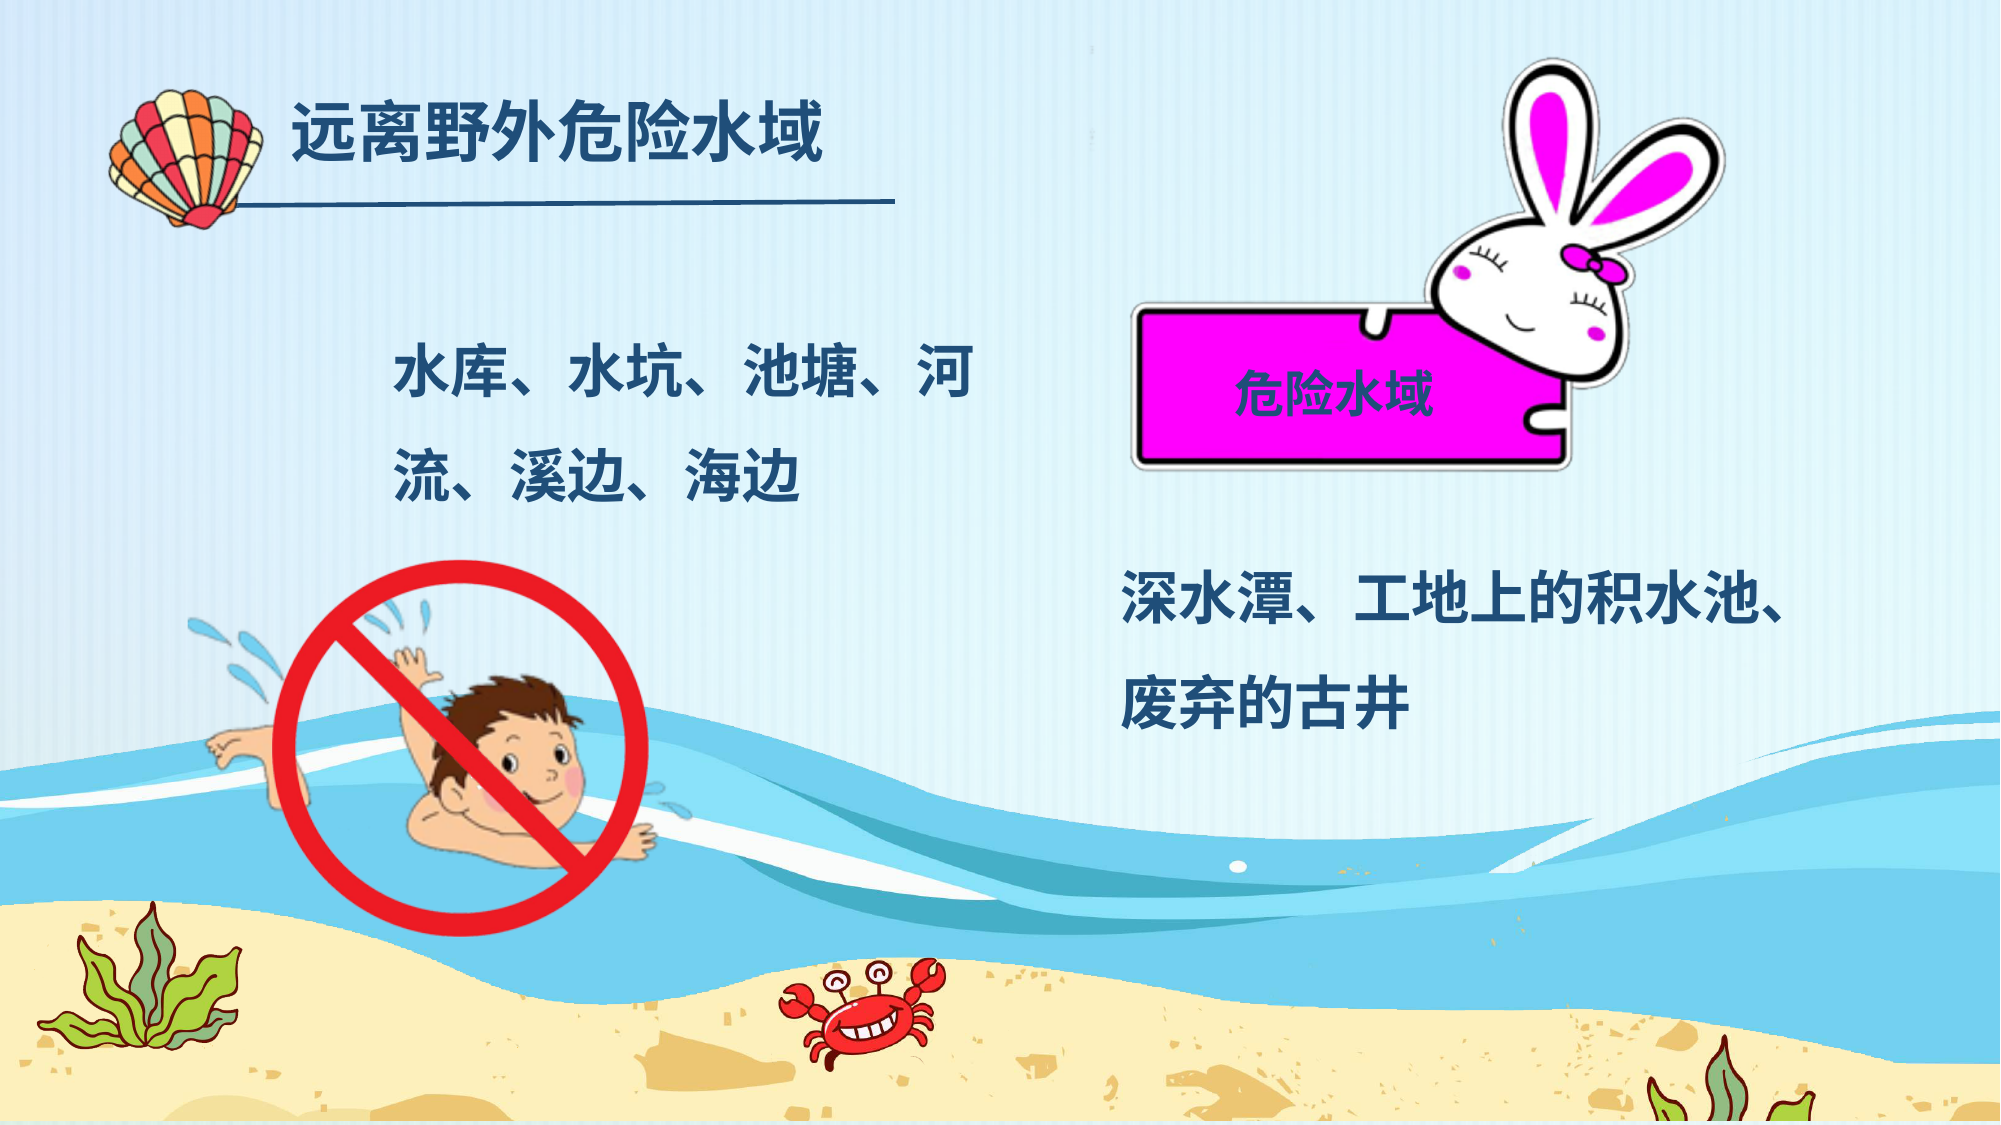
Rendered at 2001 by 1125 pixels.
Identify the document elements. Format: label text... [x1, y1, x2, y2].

text_box 深水潭、工地上的积水池、废弃的古井 [1105, 519, 1819, 666]
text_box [139, 518, 724, 971]
text_box 水库、水坑、池塘、河流、溪边、海边 [377, 292, 1029, 517]
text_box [65, 53, 895, 267]
picture [0, 0, 2001, 1125]
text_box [1086, 45, 1776, 565]
